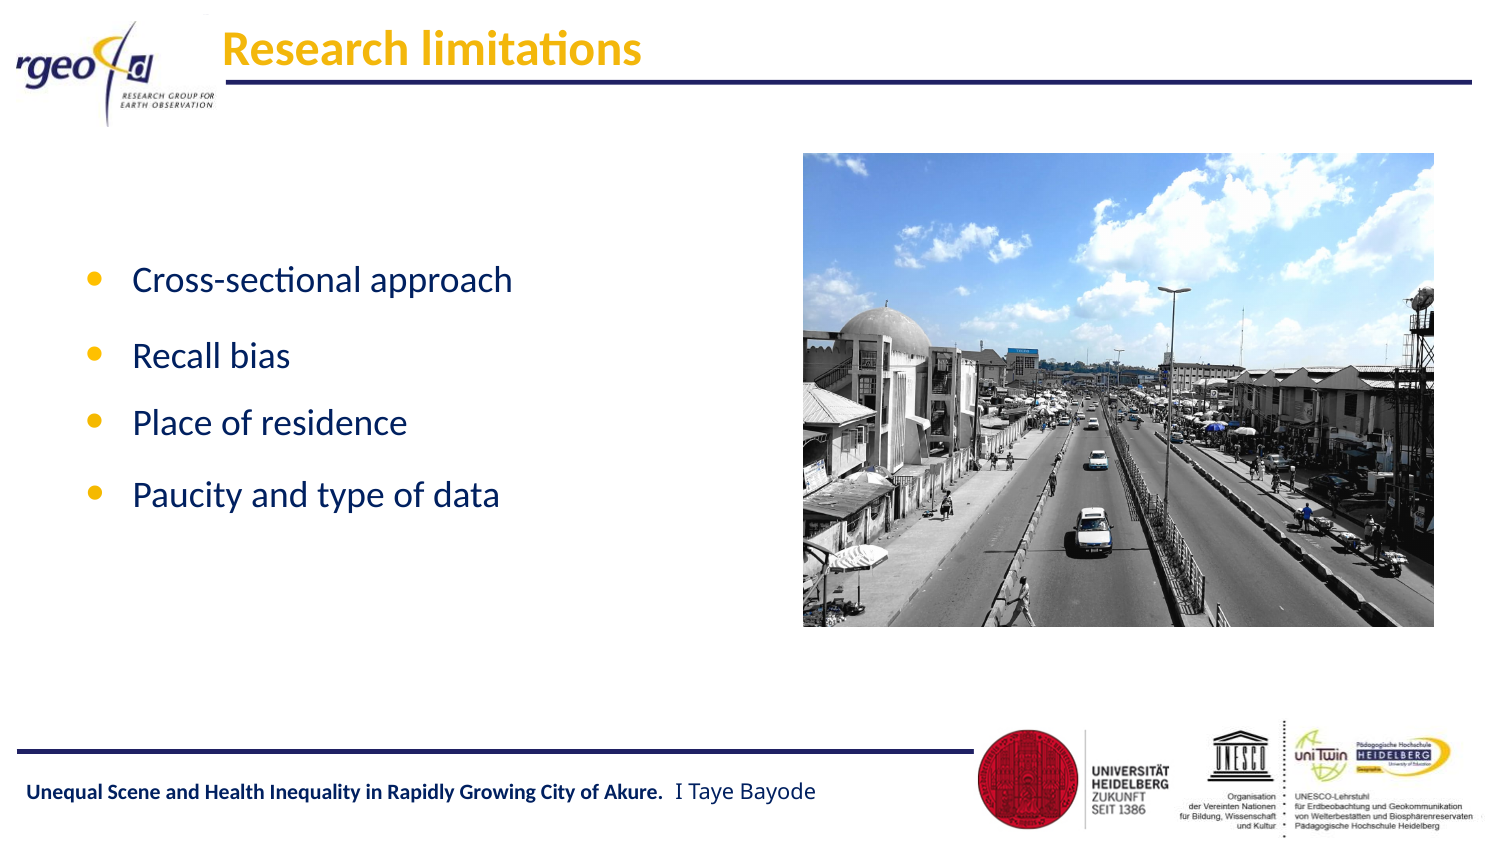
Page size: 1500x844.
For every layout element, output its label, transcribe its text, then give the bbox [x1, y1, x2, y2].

text_box Place of residence [70, 390, 798, 450]
picture [973, 706, 1489, 844]
text_box Research limitations [203, 14, 657, 71]
text_box Cross-sectional approach [70, 247, 798, 323]
text_box Paucity and type of data [71, 462, 798, 522]
text_box Unequal Scene and Health Inequality in Rapidly Growing City of Akure. I Taye Bayode [11, 770, 968, 812]
picture [803, 153, 1435, 627]
text_box Recall bias [70, 323, 798, 384]
picture [16, 21, 218, 127]
